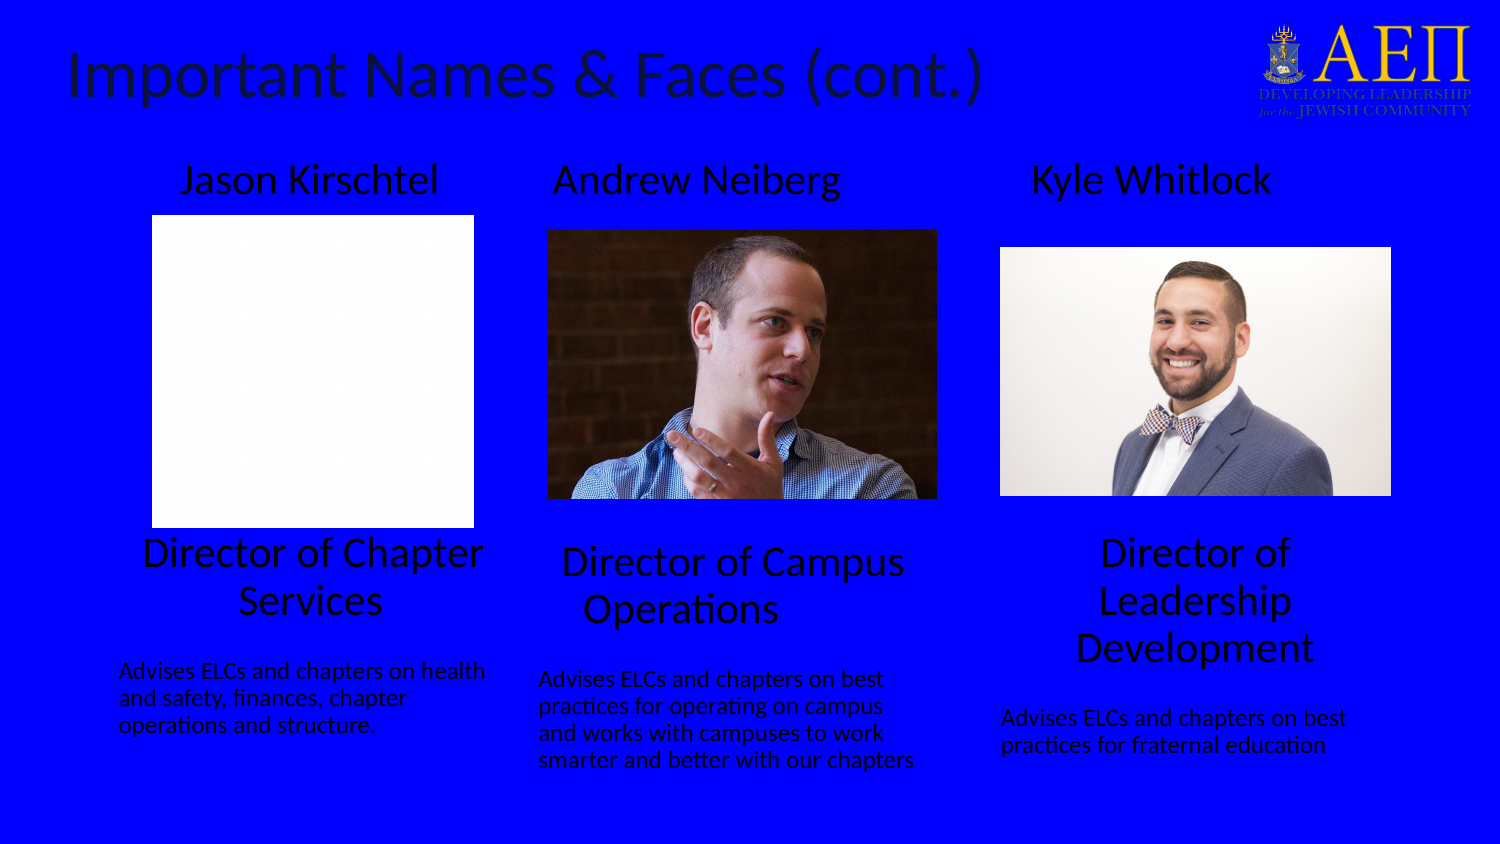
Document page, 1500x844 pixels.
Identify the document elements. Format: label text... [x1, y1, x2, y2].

picture [1000, 246, 1391, 497]
list Jason Kirschtel [165, 141, 524, 205]
list Director of Campus Operations Advises ELCs and chapters on best practices for operating on campus and works with campuses to work smarter and better with our chapters [523, 523, 943, 822]
list Andrew Neiberg [537, 141, 896, 205]
picture [1253, 8, 1476, 133]
picture [152, 215, 475, 528]
list Director of Leadership Development Advises ELCs and chapters on best practices for fraternal education [985, 514, 1406, 814]
title Important Names & Faces (cont.) [51, 23, 1449, 117]
list Director of Chapter Services Advises ELCs and chapters on health and safety, finances, chapter operations and structure. [103, 514, 524, 814]
list Kyle Whitlock [1016, 141, 1375, 205]
picture [547, 228, 937, 499]
